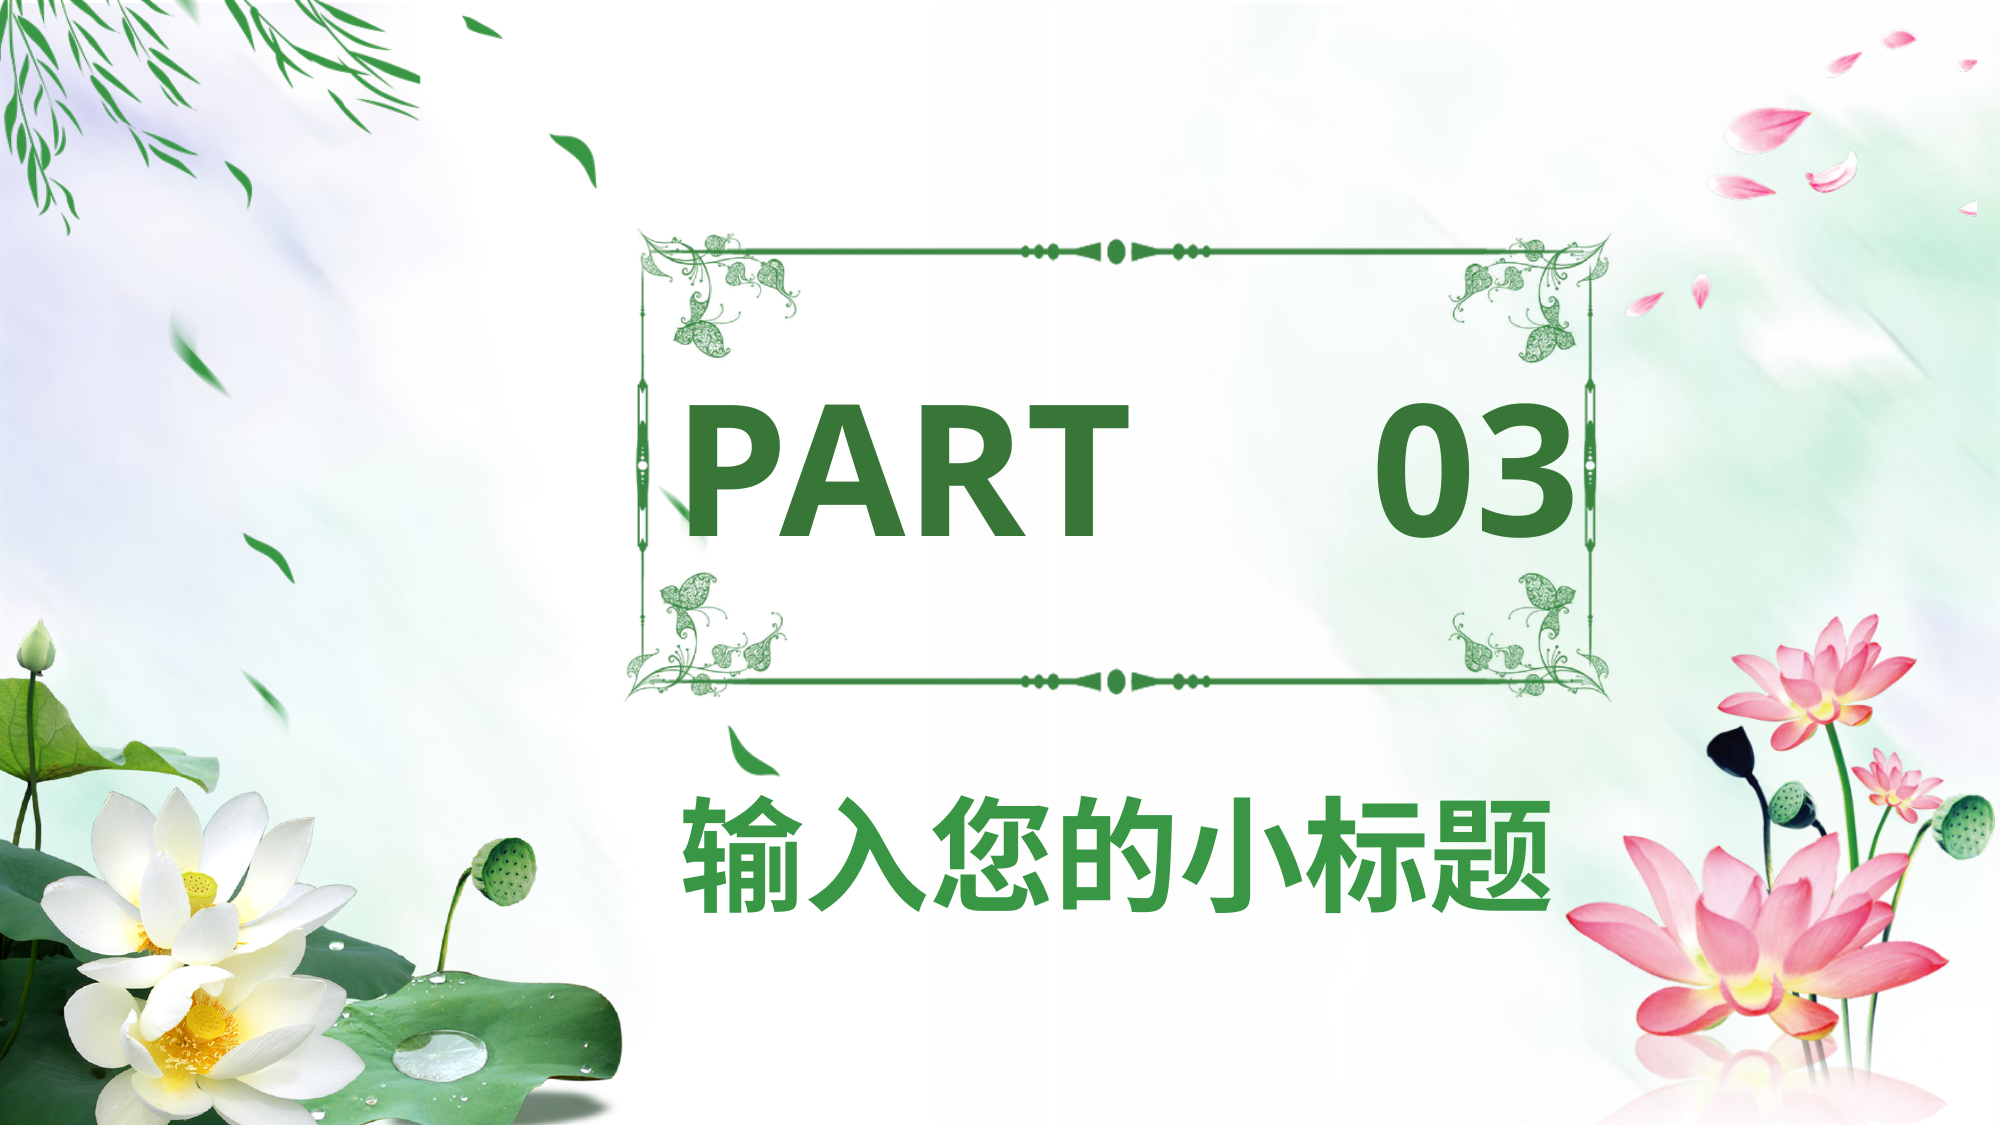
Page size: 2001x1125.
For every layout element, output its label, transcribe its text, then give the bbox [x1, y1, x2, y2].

text_box PART 03 [1356, 345, 1596, 581]
text_box PART 03 [813, 345, 878, 581]
text_box 输入您的小标题 [664, 769, 878, 935]
picture [0, 0, 2000, 1125]
text_box 输入您的小标题 [1356, 769, 1471, 935]
